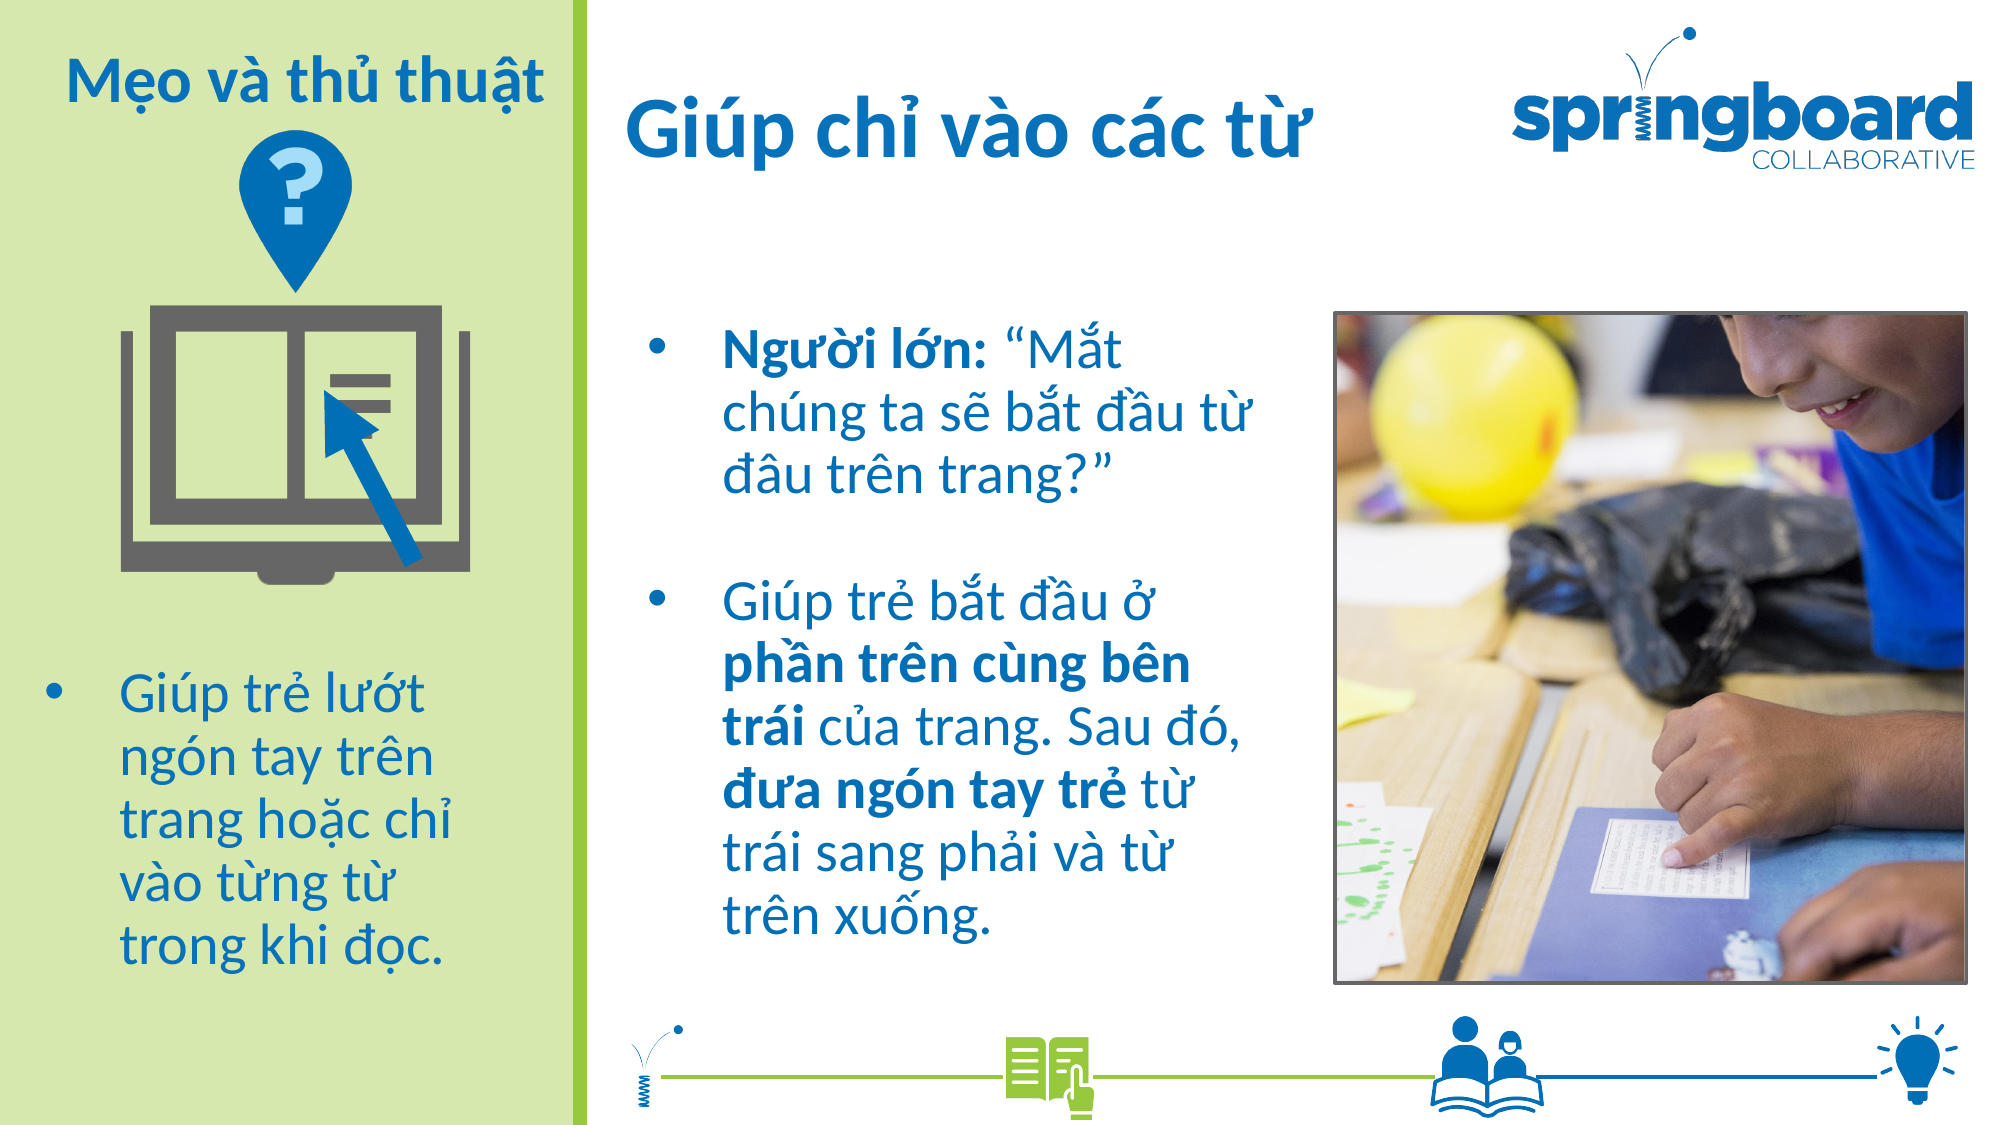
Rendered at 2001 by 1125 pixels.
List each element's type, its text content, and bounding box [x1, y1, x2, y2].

list Mẹo và thủ thuật [0, 37, 574, 128]
picture [1877, 1016, 1958, 1105]
list Giúp trẻ lướt ngón tay trên trang hoặc chỉ vào từng từ trong khi đọc. [0, 654, 549, 1026]
picture [1513, 27, 1975, 169]
picture [1430, 1016, 1544, 1118]
picture [1336, 314, 1965, 982]
list Người lớn: “Mắt chúng ta sẽ bắt đầu từ đâu trên trang?” Giúp trẻ bắt đầu ở phần trên cùng bên trái của trang. Sau đó, đưa ngón tay trẻ từ trái sang phải và từ trên xuống. [603, 310, 1281, 992]
picture [120, 127, 471, 649]
picture [631, 1025, 683, 1107]
title Giúp chỉ vào các từ [580, 0, 1513, 259]
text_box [323, 389, 415, 563]
picture [1006, 1037, 1094, 1120]
